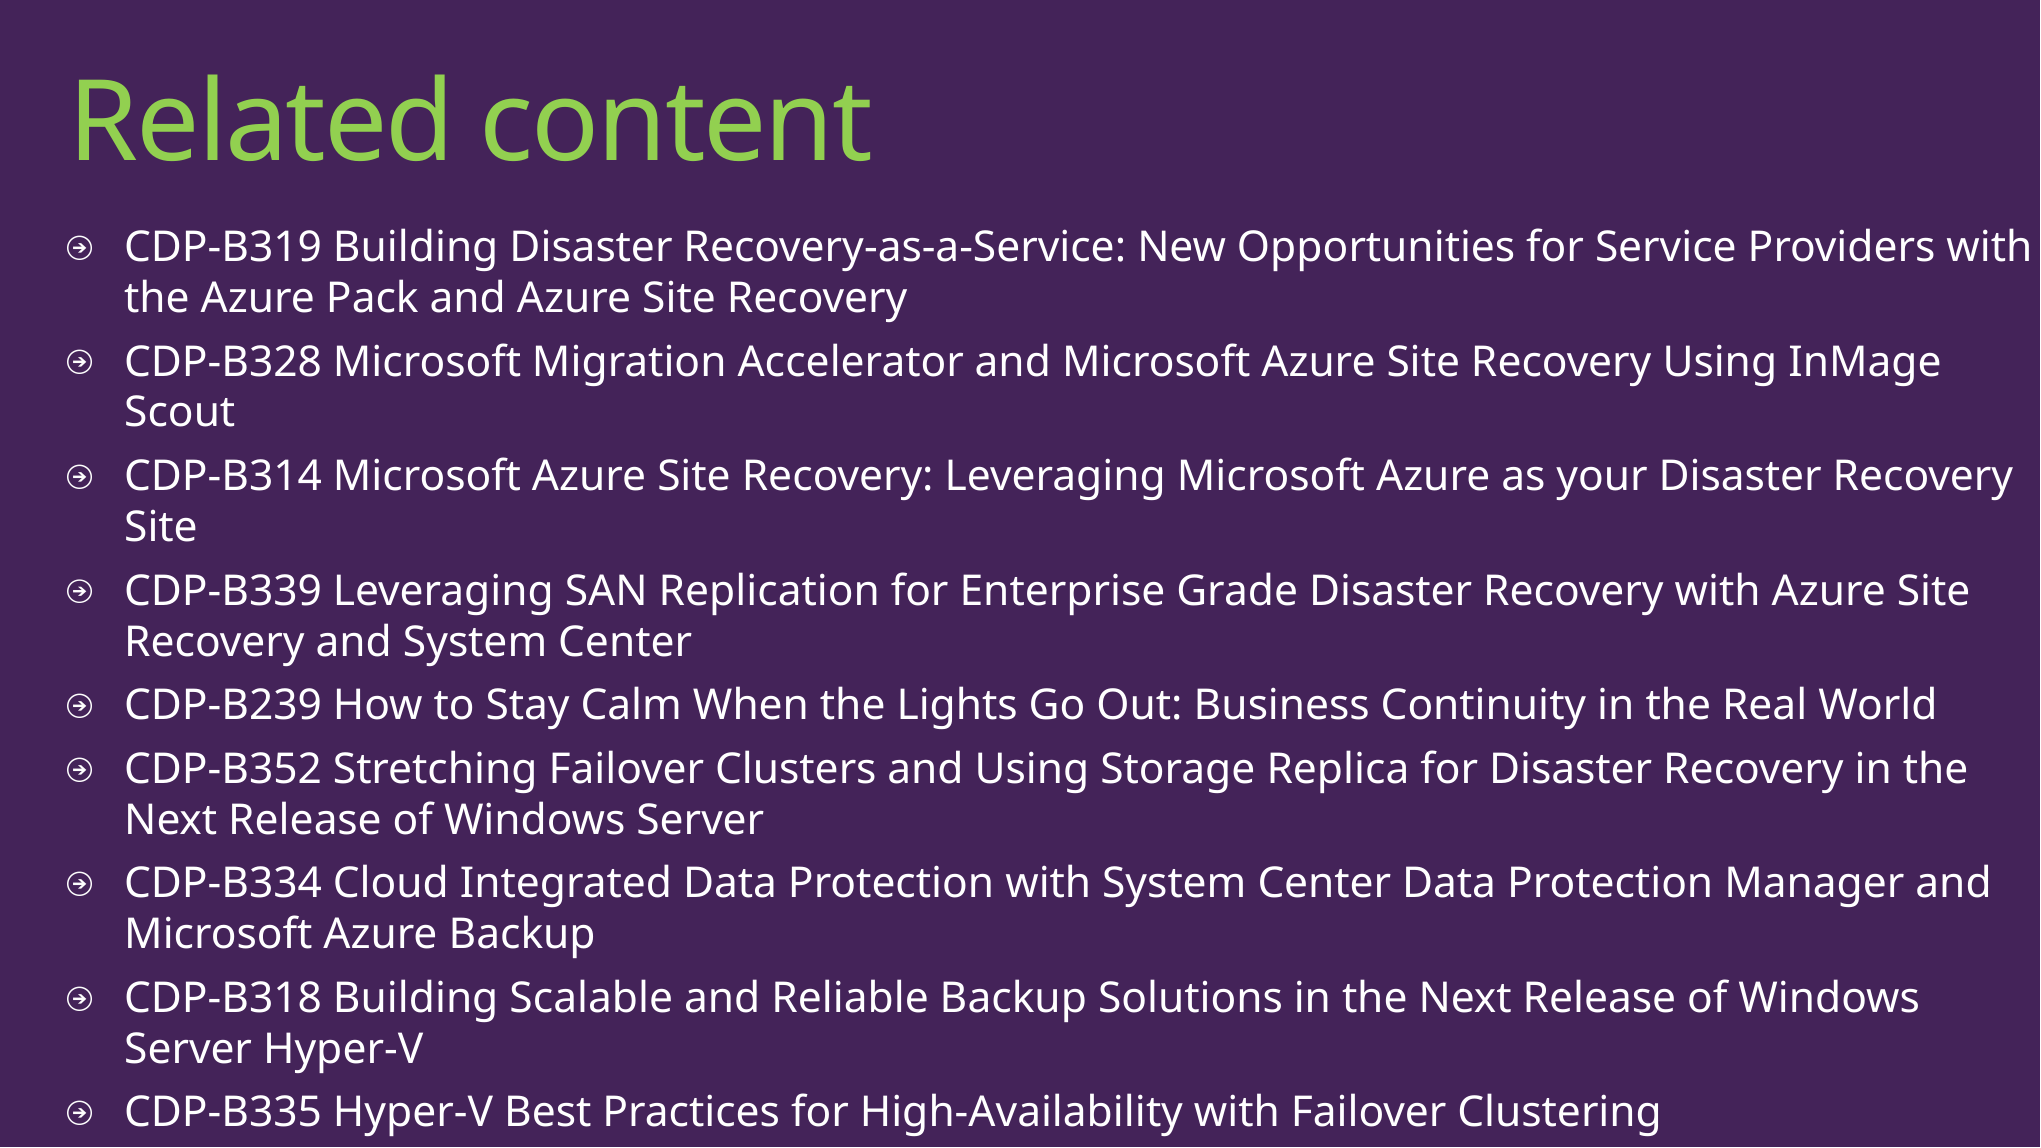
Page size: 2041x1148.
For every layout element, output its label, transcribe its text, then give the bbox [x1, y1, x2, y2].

text_box [43, 533, 2024, 930]
text_box [43, 930, 2024, 1034]
picture [67, 343, 98, 366]
picture [67, 229, 98, 260]
title Related content [45, 48, 1996, 199]
picture [67, 1094, 98, 1125]
list CDP-B319 Building Disaster Recovery-as-a-Service: New Opportunities for Service Providers with the Azure Pack and Azure Site Recovery CDP-B328 Microsoft Migration Accelerator and Microsoft Azure Site Recovery Using InMage Scout CDP-B314 Microsoft Azure Site Recovery: Leveraging Microsoft Azure as your Disaster Recovery Site CDP-B339 Leveraging SAN Replication for Enterprise Grade Disaster Recovery with Azure Site Recovery and System Center CDP-B239 How to Stay Calm When the Lights Go Out: Business Continuity in the Real World CDP-B352 Stretching Failover Clusters and Using Storage Replica for Disaster Recovery in the Next Release of Windows Server CDP-B334 Cloud Integrated Data Protection with System Center Data Protection Manager and Microsoft Azure Backup CDP-B318 Building Scalable and Reliable Backup Solutions in the Next Release of Windows Server Hyper-V CDP-B335 Hyper-V Best Practices for High-Availability with Failover Clustering Find me later at the Business Continuity booth at the Microsoft Solutions Experience Location (MSE) [43, 203, 2041, 1069]
text_box [43, 366, 2024, 533]
